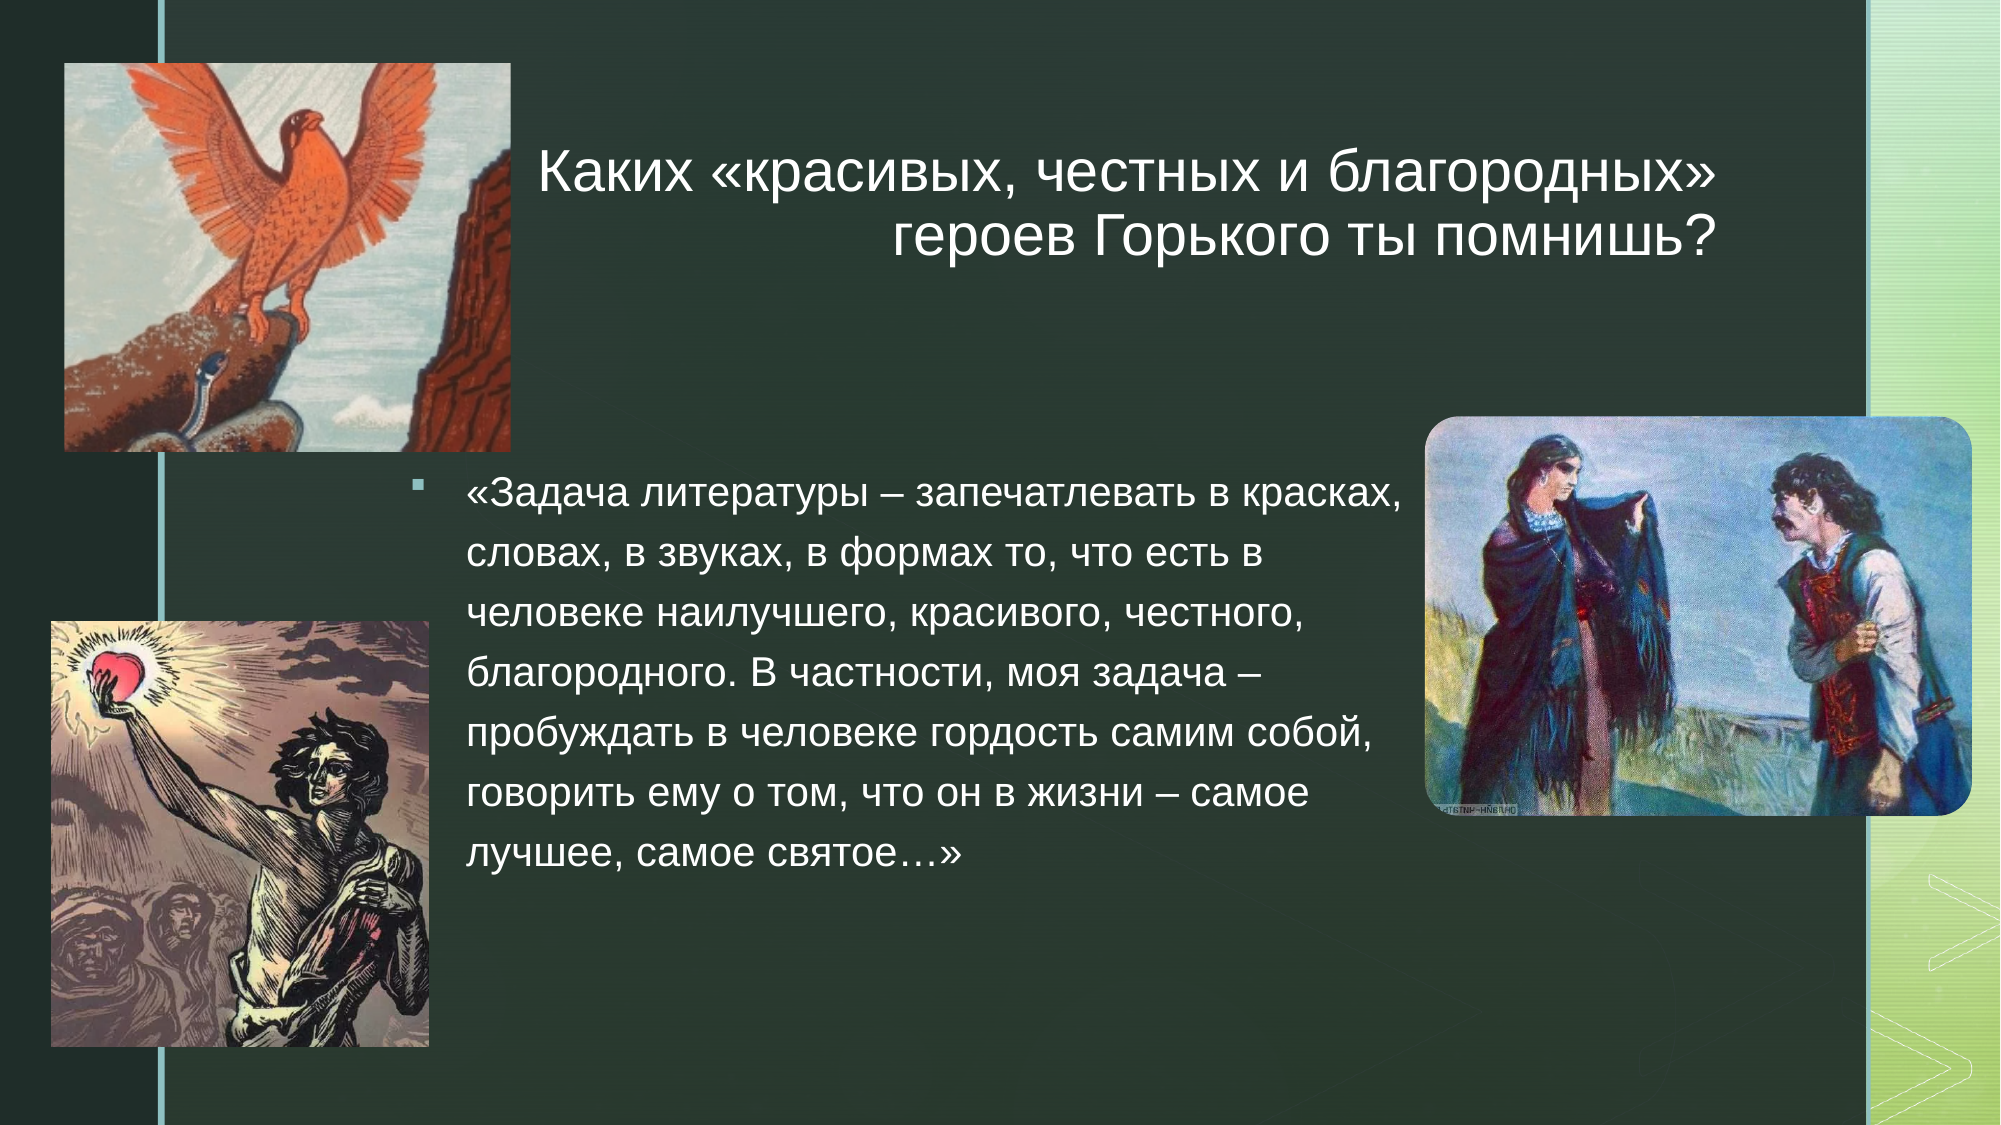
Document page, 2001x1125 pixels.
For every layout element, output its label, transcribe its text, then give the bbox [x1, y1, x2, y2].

picture [1424, 0, 2001, 1125]
list «Задача литературы – запечатлевать в красках, словах, в звуках, в формах то, что есть в человеке наилучшего, красивого, честного, благородного. В частности, моя задача – пробуждать в человеке гордость самим собой, говорить ему о том, что он в жизни – самое лучшее, самое святое…» [394, 336, 1425, 993]
title Каких «красивых, честных и благородных» героев Горького ты помнишь? [511, 132, 1734, 310]
picture [51, 621, 429, 1048]
picture [63, 62, 511, 453]
